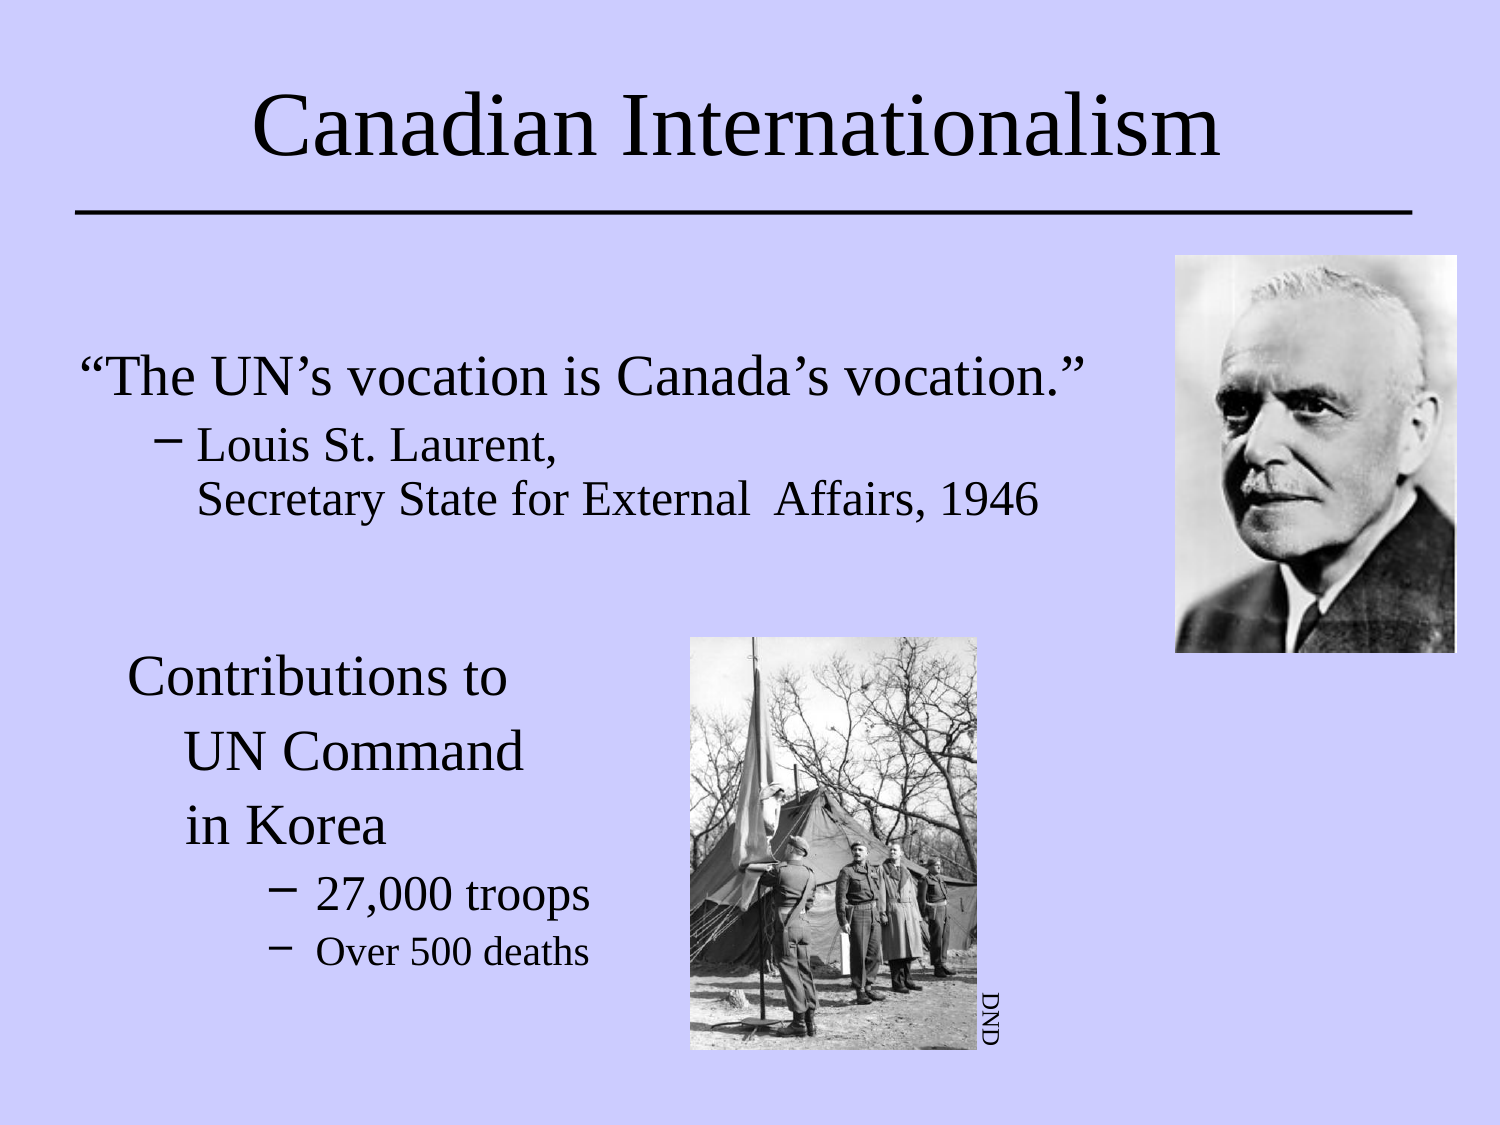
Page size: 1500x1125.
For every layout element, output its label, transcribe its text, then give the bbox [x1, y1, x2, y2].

text_box “The UN’s vocation is Canada’s vocation.” Louis St. Laurent, Secretary State for External Affairs, 1946 [64, 338, 1140, 594]
list Contributions to UN Command in Korea 27,000 troops Over 500 deaths [112, 637, 688, 1000]
text_box DND [970, 977, 1016, 1062]
picture [690, 637, 977, 1051]
title Canadian Internationalism [99, 37, 1375, 200]
picture [1174, 255, 1457, 654]
